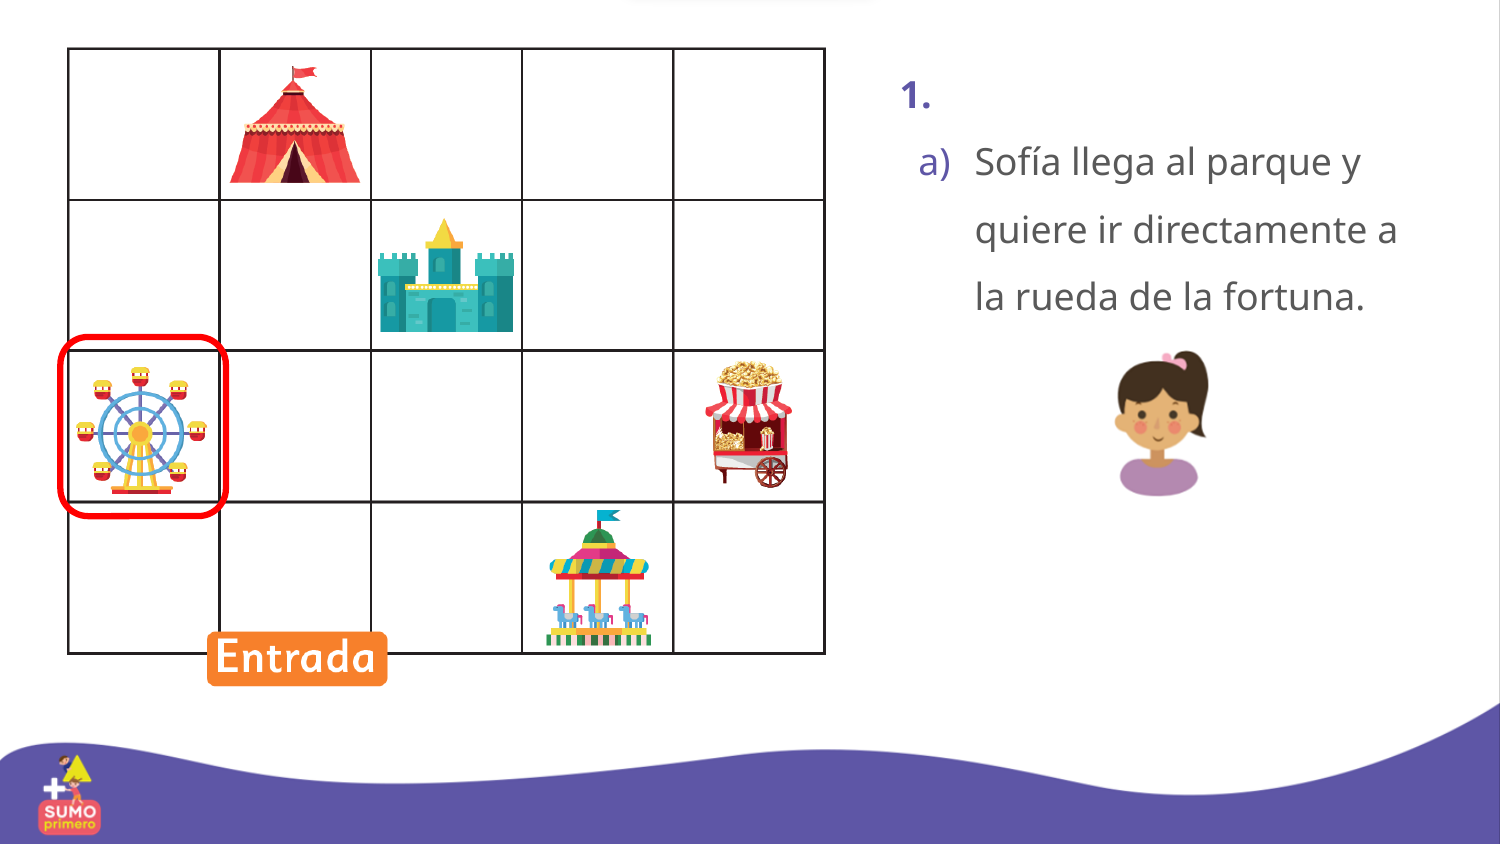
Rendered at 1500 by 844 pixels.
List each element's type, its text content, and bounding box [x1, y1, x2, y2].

picture [0, 0, 1500, 844]
text_box 1. Sofía llega al parque y quiere ir directamente a la rueda de la fortuna. [884, 33, 1447, 333]
